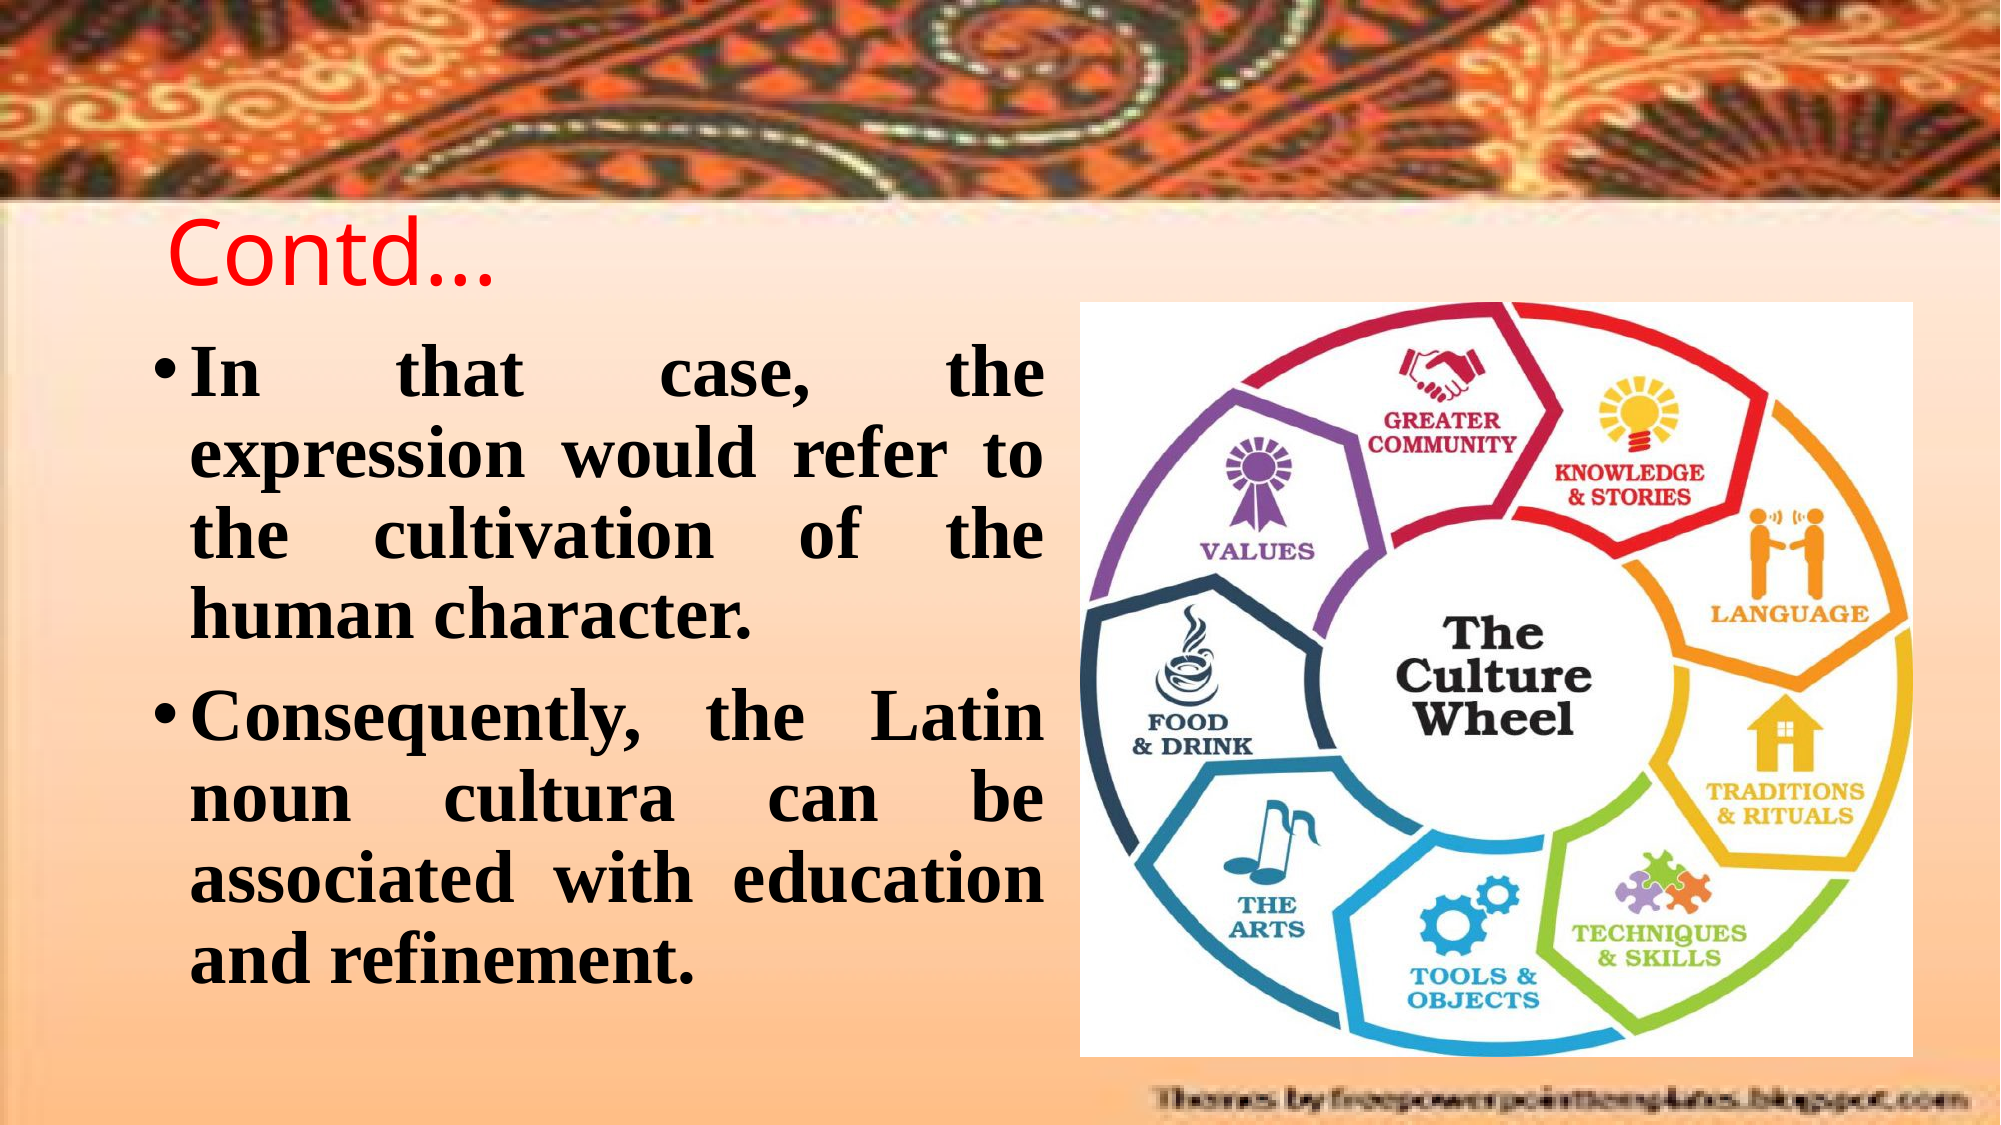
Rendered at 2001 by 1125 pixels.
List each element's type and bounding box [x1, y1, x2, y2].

list [1080, 302, 1913, 1057]
picture [0, 0, 2000, 1125]
